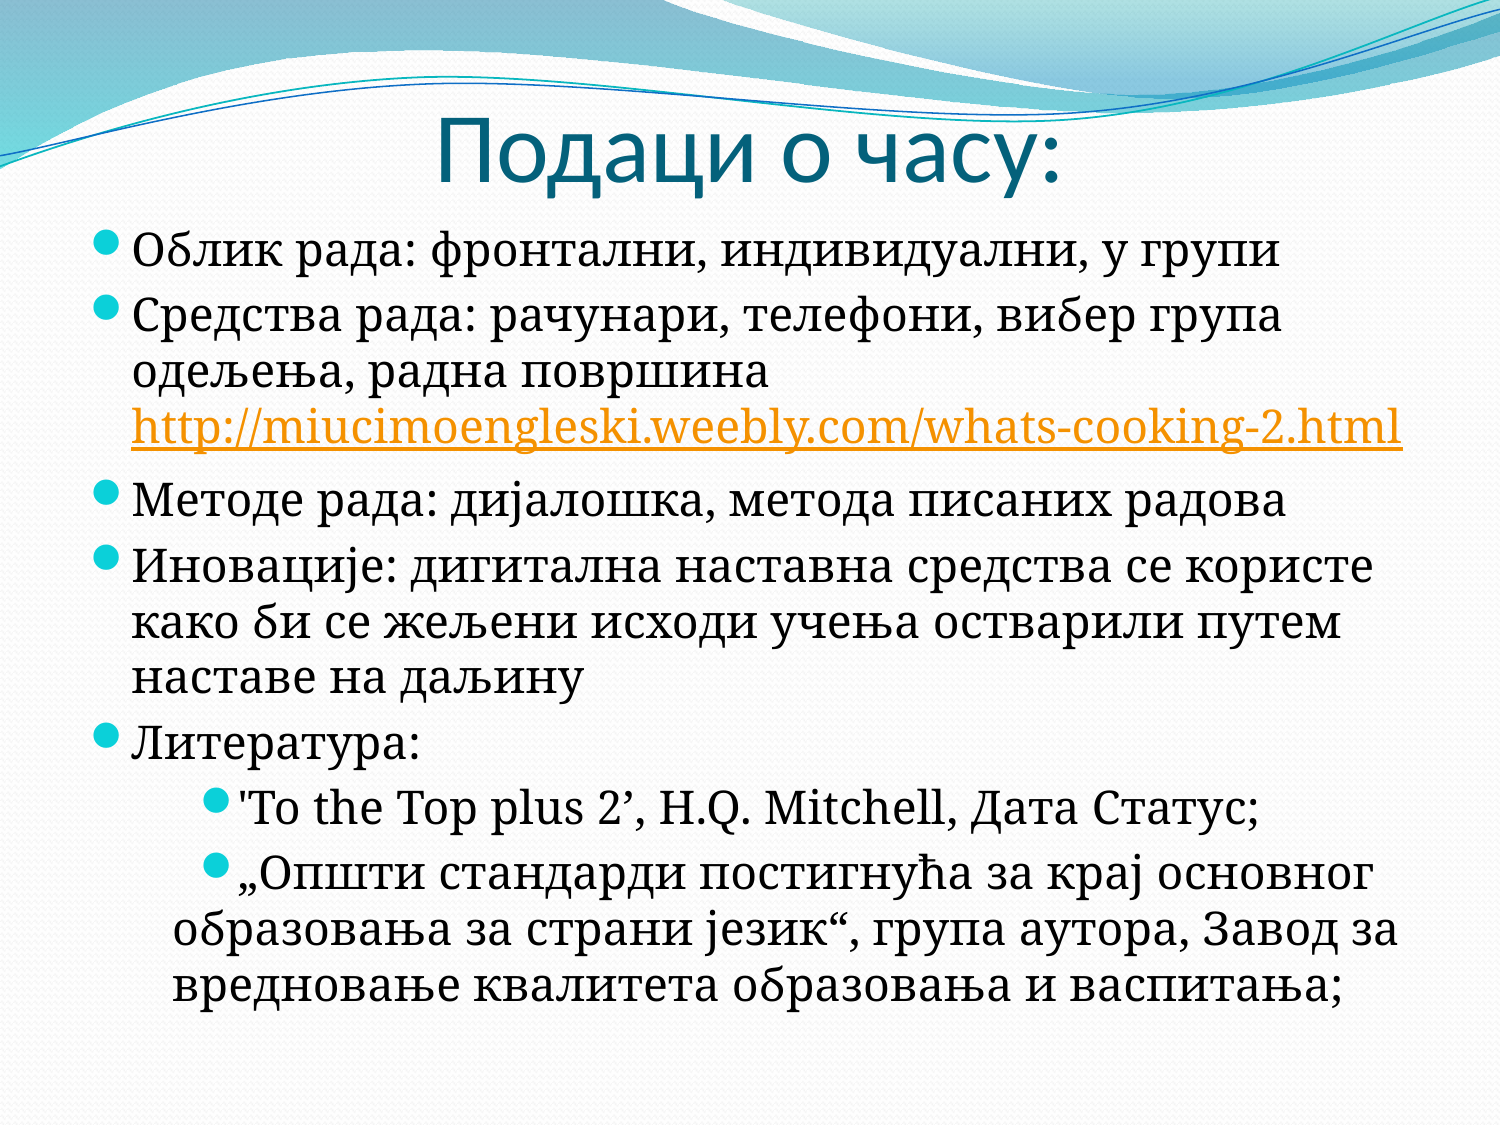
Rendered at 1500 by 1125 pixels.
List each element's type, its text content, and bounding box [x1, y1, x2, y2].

list Облик рада: фронтални, индивидуални, у групи Средства рада: рачунари, телефони, вибер група одељења, радна површина http://miucimoengleski.weebly.com/whats-cooking-2.html Методе рада: дијалошка, метода писаних радова Иновације: дигитална наставна средства се користе како би се жељени исходи учења остварили путем наставе на даљину Литература: 'To the Top plus 2’, H.Q. Mitchell, Дата Статус; „Општи стандарди постигнућа за крај основног образовања за страни језик“, група аутора, Завод за вредновање квалитета образовања и васпитања; [75, 212, 1425, 1038]
title Подаци о часу: [75, 75, 1425, 203]
